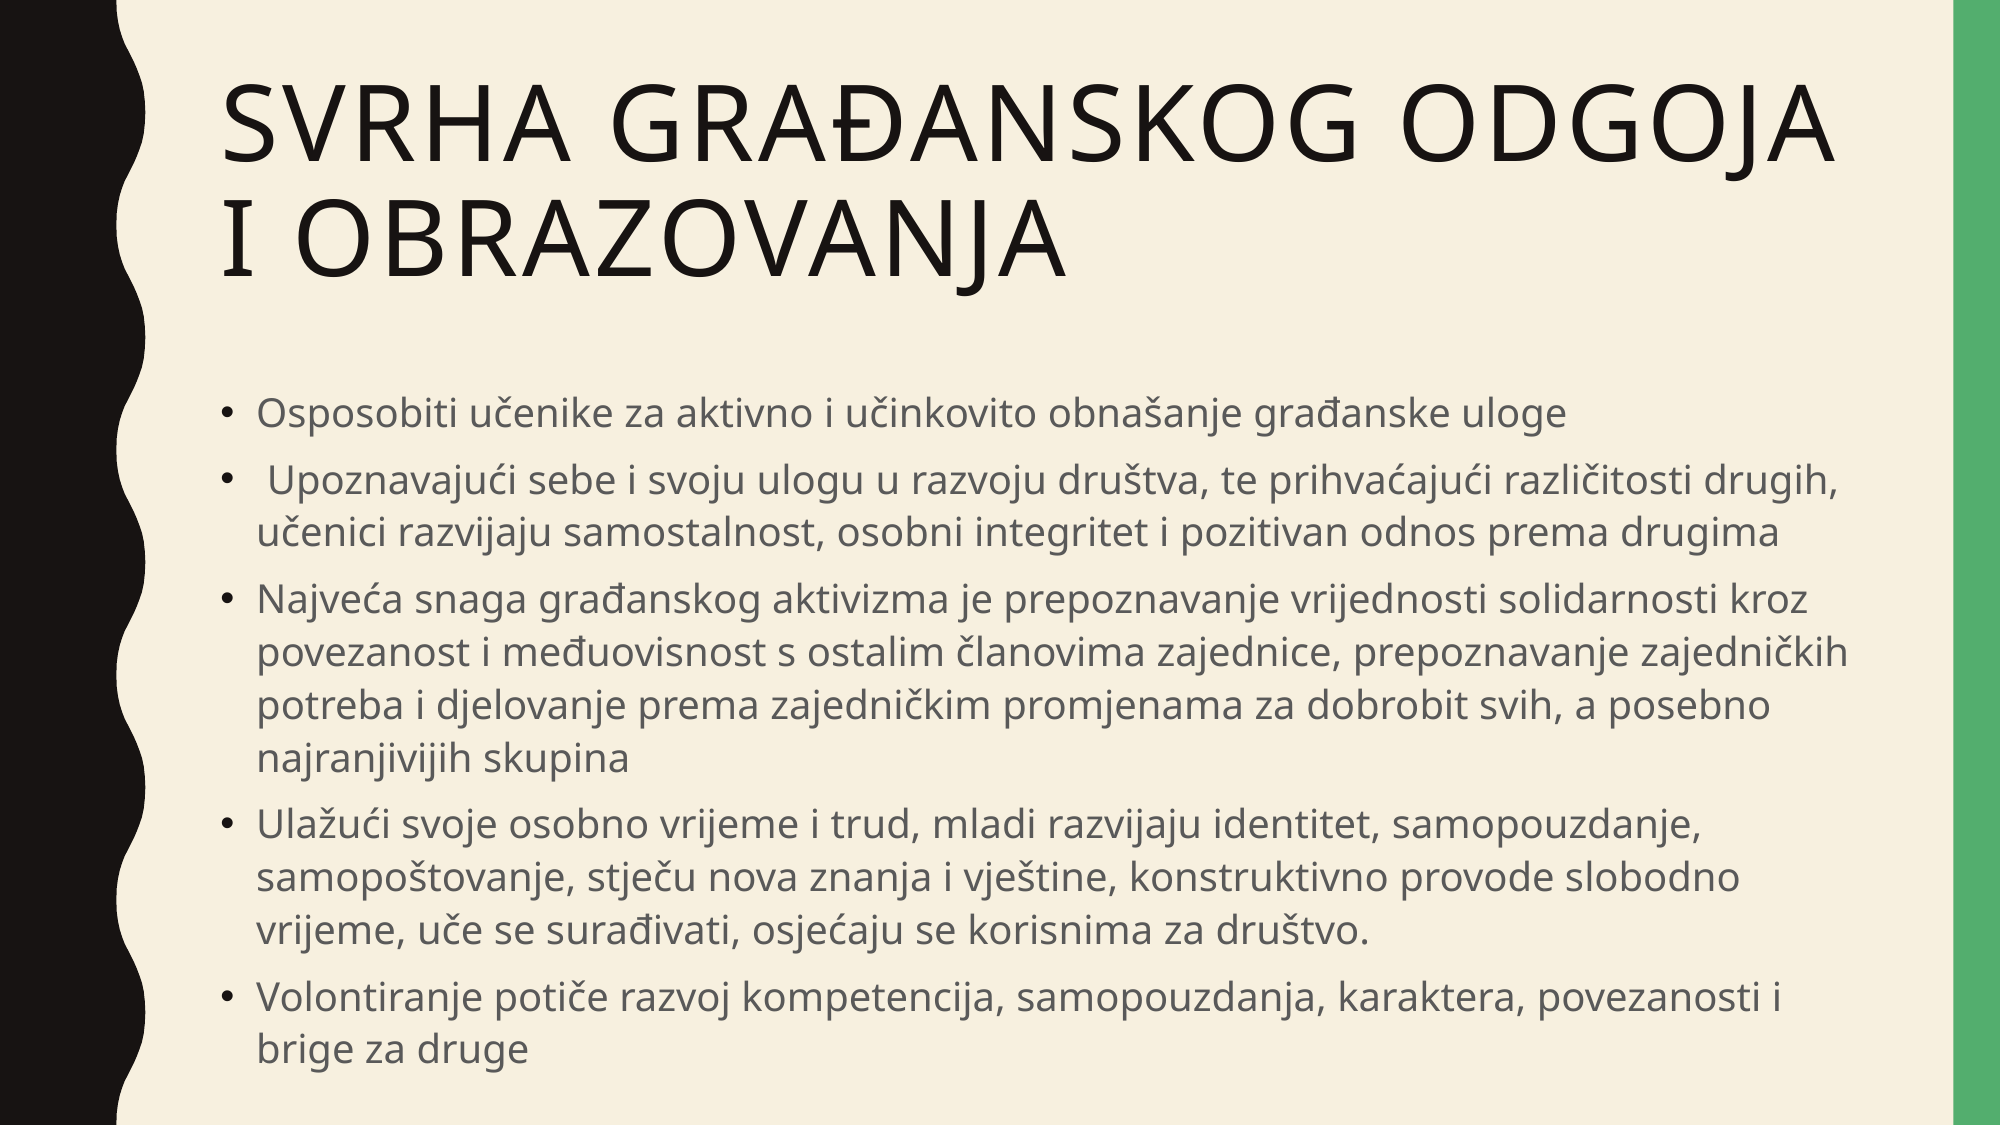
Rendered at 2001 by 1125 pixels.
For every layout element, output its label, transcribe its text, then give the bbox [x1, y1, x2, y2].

title Svrha Građanskog odgoja i obrazovanja [205, 62, 1875, 308]
list Osposobiti učenike za aktivno i učinkovito obnašanje građanske uloge Upoznavajući sebe i svoju ulogu u razvoju društva, te prihvaćajući različitosti drugih, učenici razvijaju samostalnost, osobni integritet i pozitivan odnos prema drugima Najveća snaga građanskog aktivizma je prepoznavanje vrijednosti solidarnosti kroz povezanost i međuovisnost s ostalim članovima zajednice, prepoznavanje zajedničkih potreba i djelovanje prema zajedničkim promjenama za dobrobit svih, a posebno najranjivijih skupina Ulažući svoje osobno vrijeme i trud, mladi razvijaju identitet, samopouzdanje, samopoštovanje, stječu nova znanja i vještine, konstruktivno provode slobodno vrijeme, uče se surađivati, osjećaju se korisnima za društvo. Volontiranje potiče razvoj kompetencija, samopouzdanja, karaktera, povezanosti i brige za druge [205, 375, 1875, 1089]
